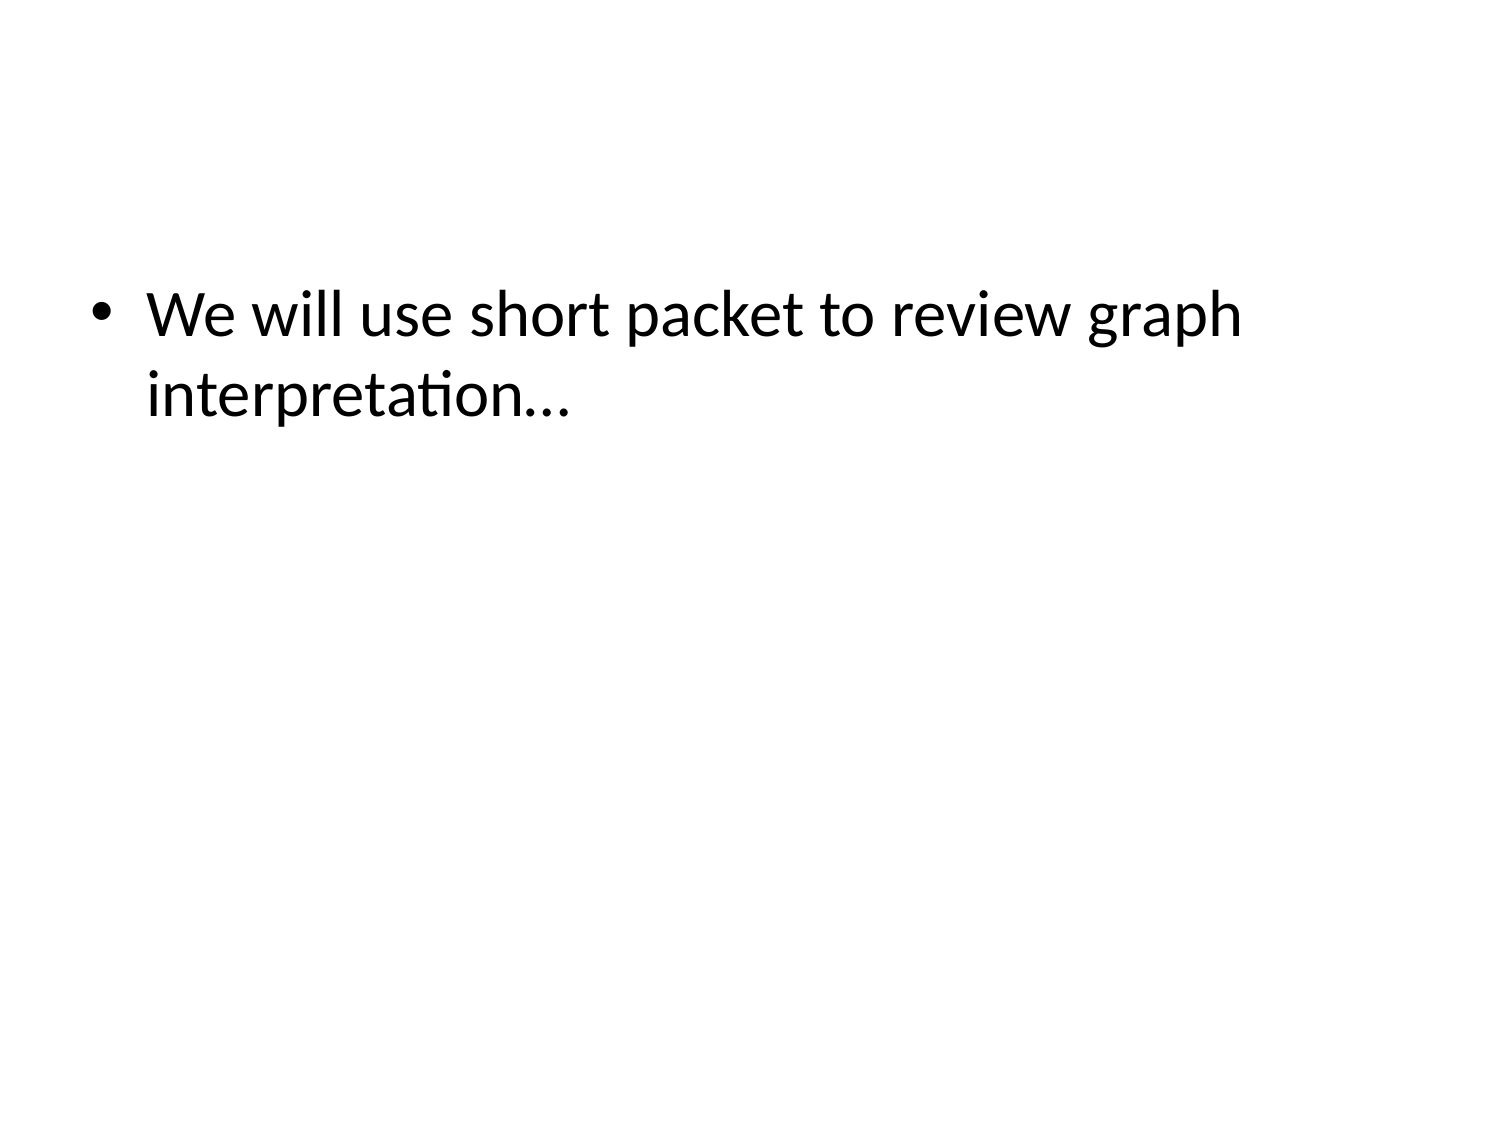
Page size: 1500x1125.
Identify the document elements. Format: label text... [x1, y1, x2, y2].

list We will use short packet to review graph interpretation… [75, 262, 1425, 1005]
